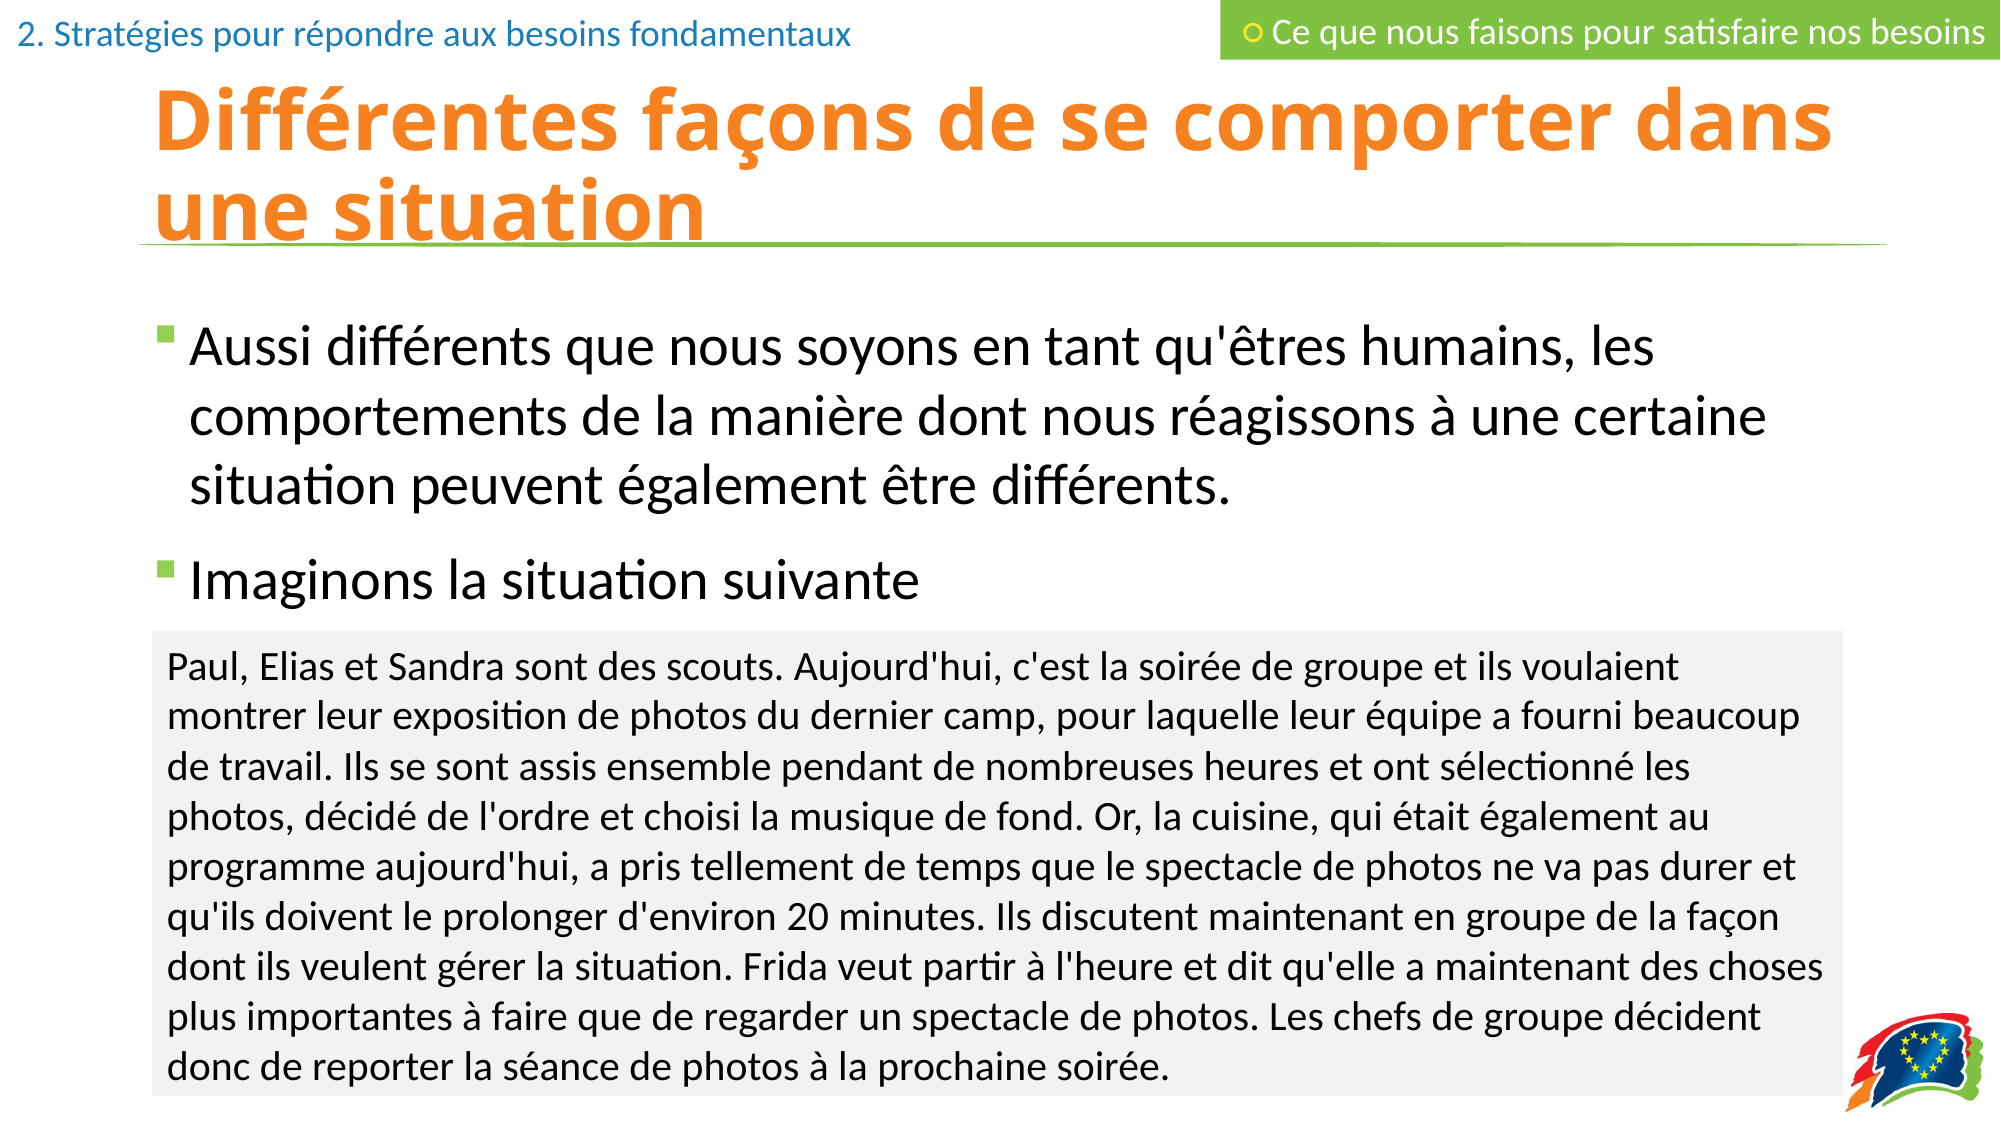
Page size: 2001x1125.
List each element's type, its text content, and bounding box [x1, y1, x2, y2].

text_box Paul, Elias et Sandra sont des scouts. Aujourd'hui, c'est la soirée de groupe et ils voulaient montrer leur exposition de photos du dernier camp, pour laquelle leur équipe a fourni beaucoup de travail. Ils se sont assis ensemble pendant de nombreuses heures et ont sélectionné les photos, décidé de l'ordre et choisi la musique de fond. Or, la cuisine, qui était également au programme aujourd'hui, a pris tellement de temps que le spectacle de photos ne va pas durer et qu'ils doivent le prolonger d'environ 20 minutes. Ils discutent maintenant en groupe de la façon dont ils veulent gérer la situation. Frida veut partir à l'heure et dit qu'elle a maintenant des choses plus importantes à faire que de regarder un spectacle de photos. Les chefs de groupe décident donc de reporter la séance de photos à la prochaine soirée. [152, 631, 1844, 1096]
title Différentes façons de se comporter dans une situation [137, 59, 2000, 278]
text_box ○ Ce que nous faisons pour satisfaire nos besoins [1220, 0, 2000, 60]
picture [1845, 1013, 1987, 1112]
list Aussi différents que nous soyons en tant qu'êtres humains, les comportements de la manière dont nous réagissons à une certaine situation peuvent également être différents. Imaginons la situation suivante [137, 299, 1863, 1014]
